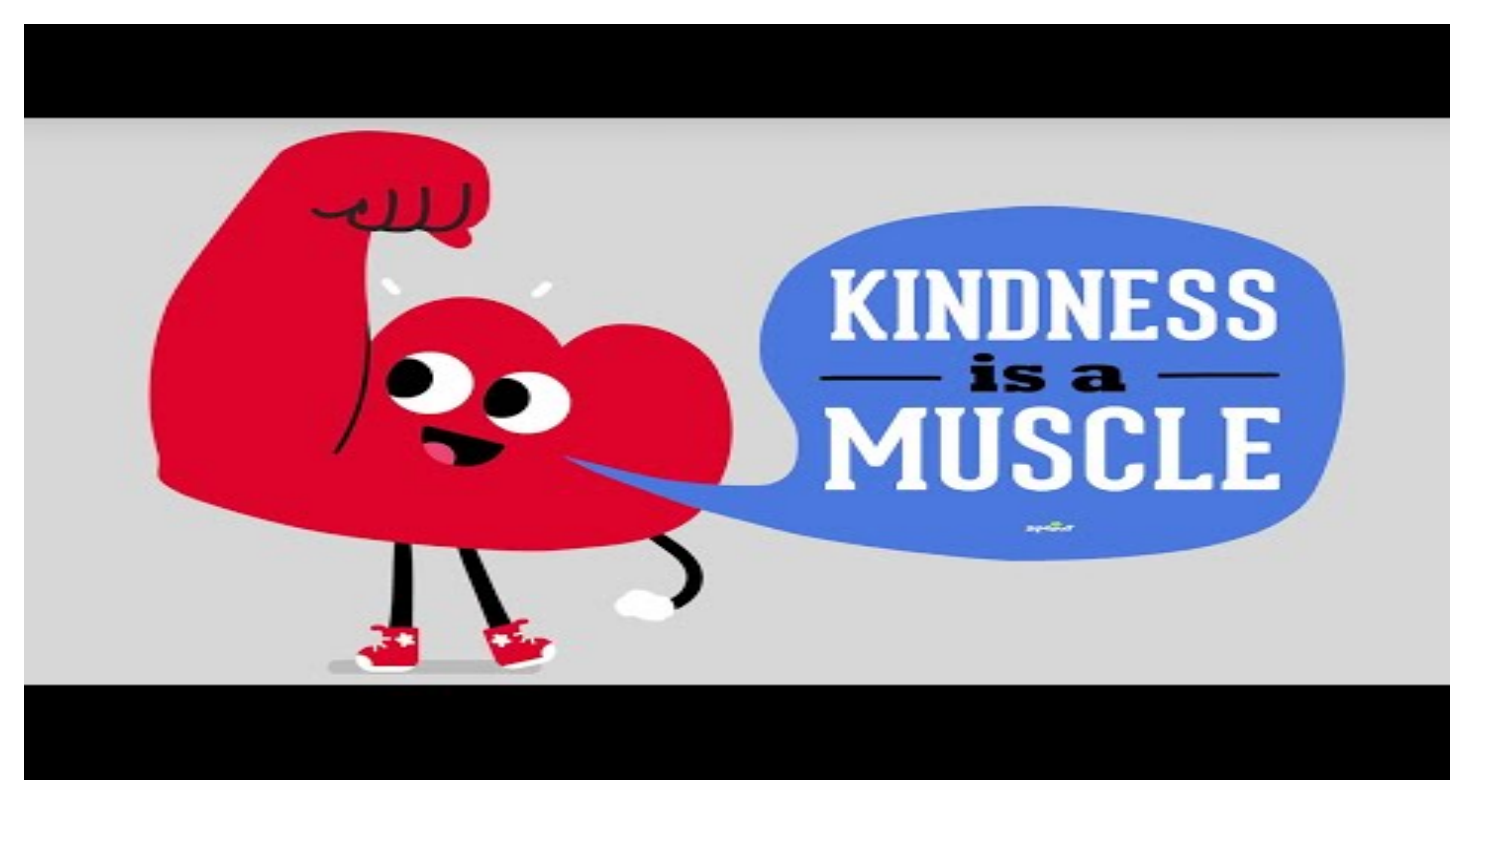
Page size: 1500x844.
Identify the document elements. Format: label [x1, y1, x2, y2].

picture [24, 24, 1451, 780]
